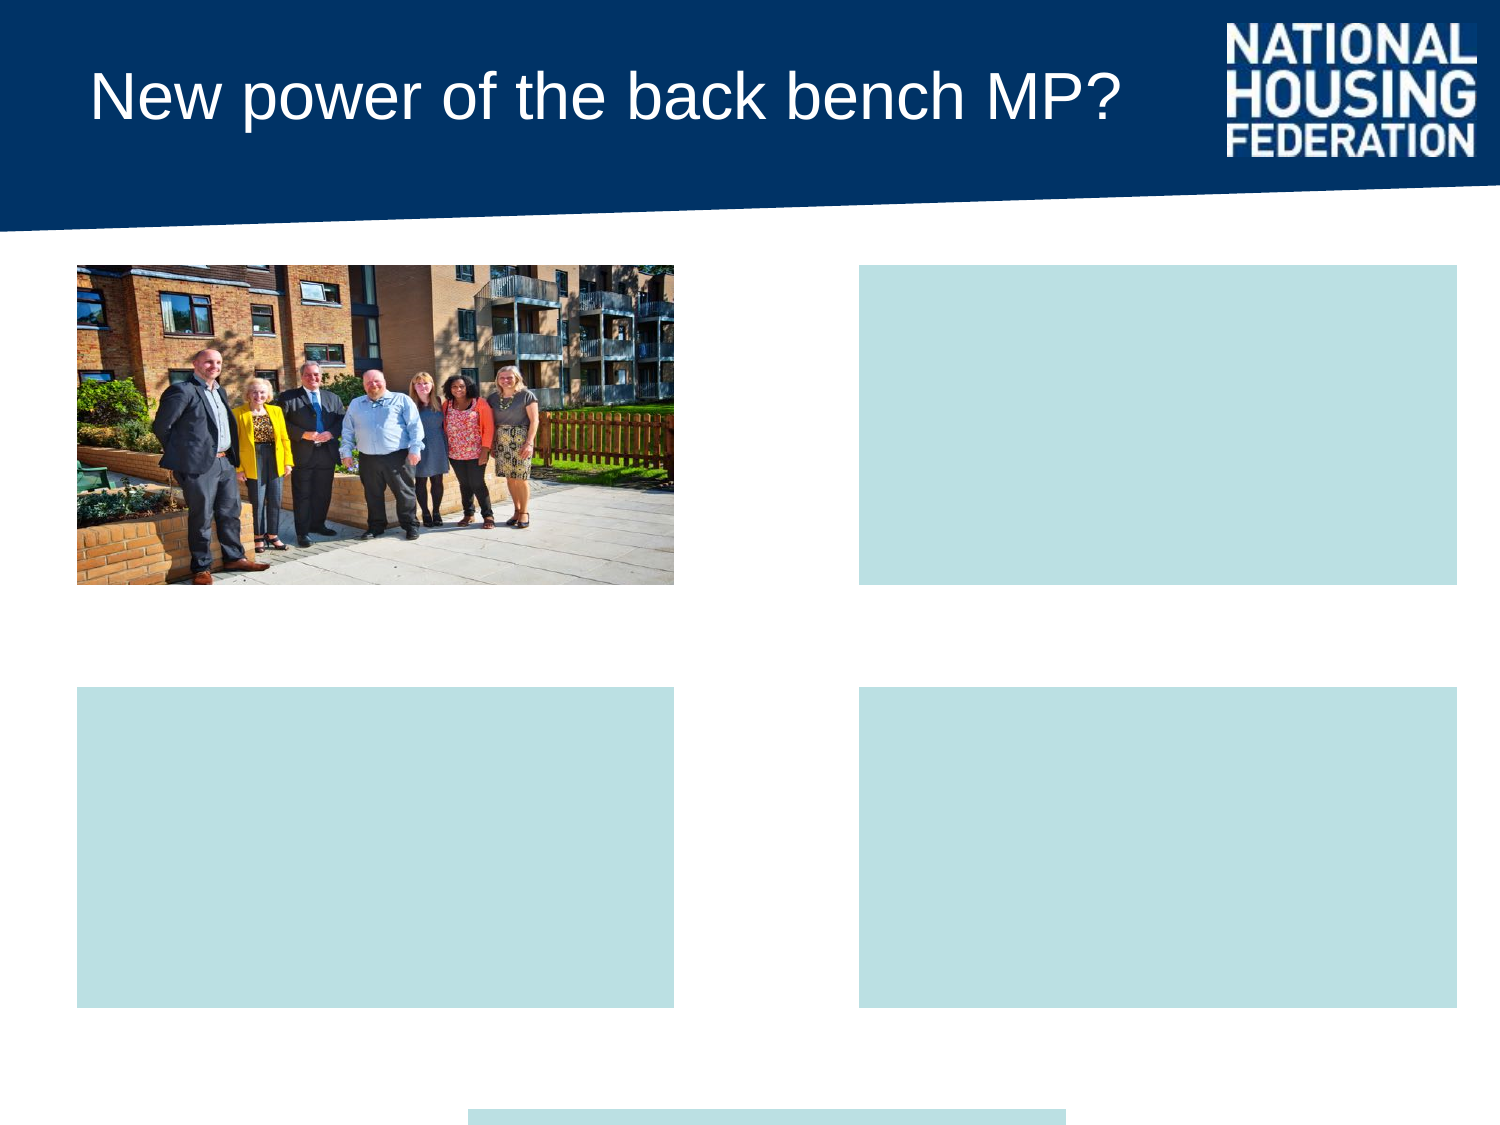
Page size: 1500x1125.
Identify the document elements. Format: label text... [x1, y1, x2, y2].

picture [1227, 23, 1477, 157]
title New power of the back bench MP? [75, 45, 1184, 200]
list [74, 262, 1459, 1107]
